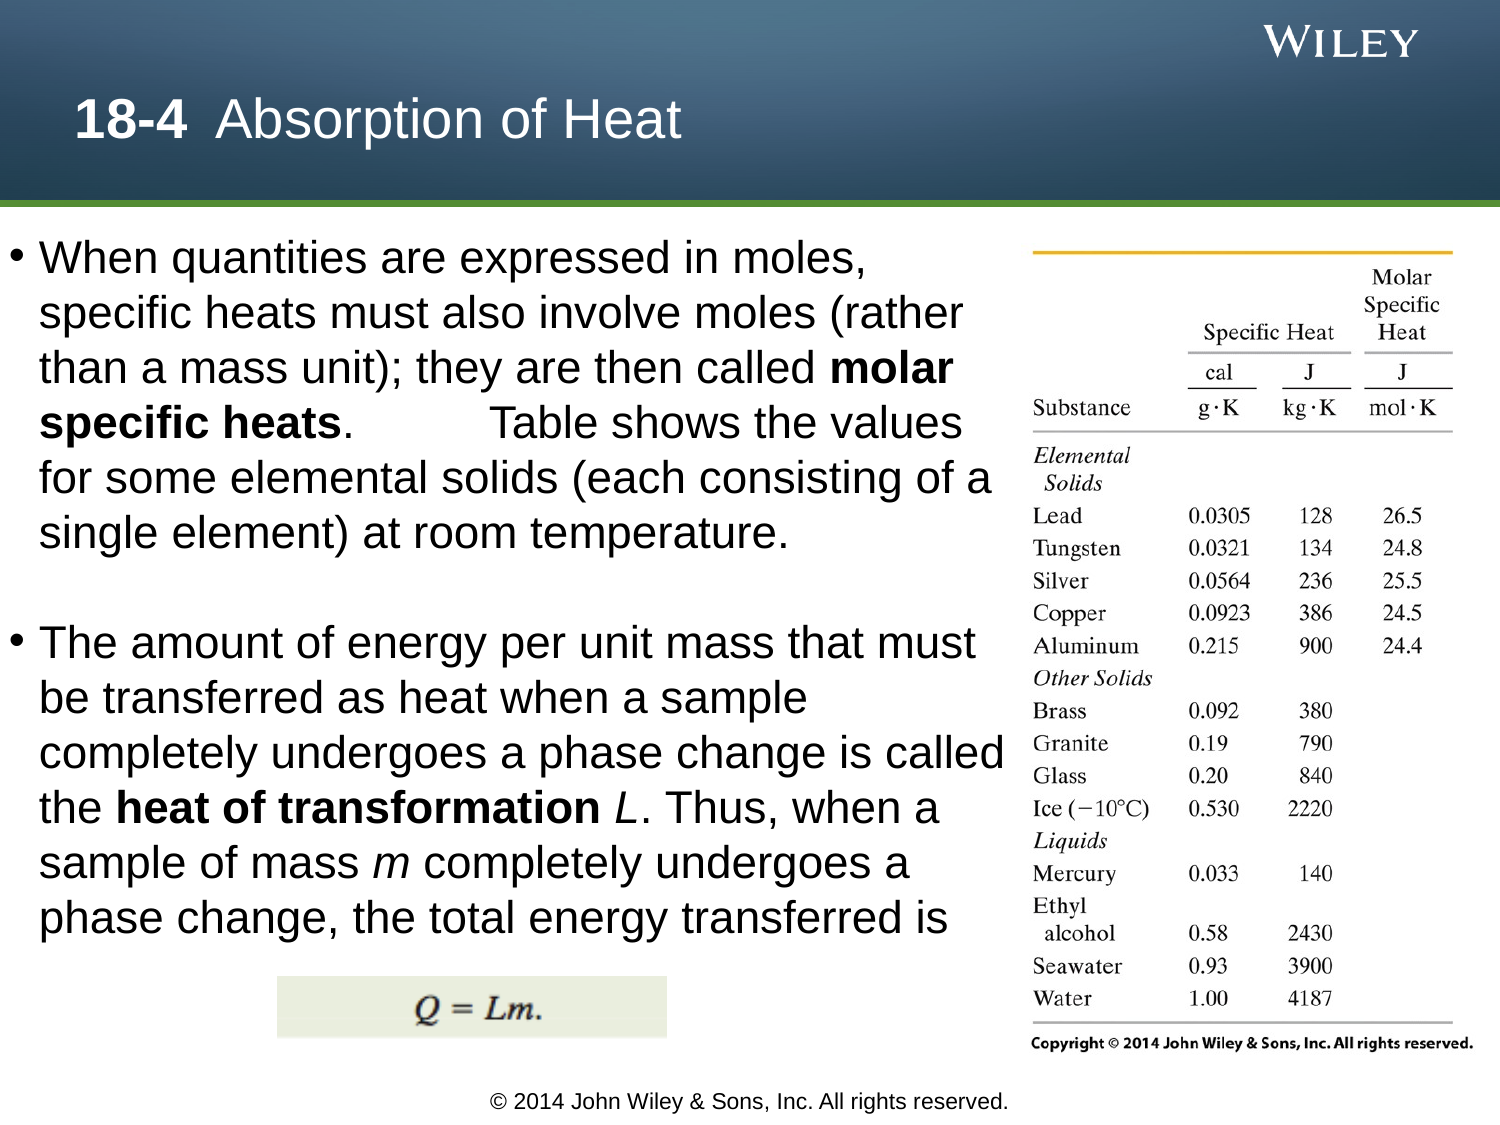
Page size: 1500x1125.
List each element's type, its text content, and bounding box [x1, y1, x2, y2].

picture [0, 0, 1500, 207]
picture [1021, 243, 1479, 1058]
title 18-4 Absorption of Heat [74, 44, 1425, 191]
text_box When quantities are expressed in moles, specific heats must also involve moles (rather than a mass unit); they are then called molar specific heats. Table shows the values for some elemental solids (each consisting of a single element) at room temperature. The amount of energy per unit mass that must be transferred as heat when a sample completely undergoes a phase change is called the heat of transformation L. Thus, when a sample of mass m completely undergoes a phase change, the total energy transferred is [0, 165, 1037, 1125]
picture [277, 975, 668, 1041]
footer © 2014 John Wiley & Sons, Inc. All rights reserved. [316, 1074, 1184, 1125]
